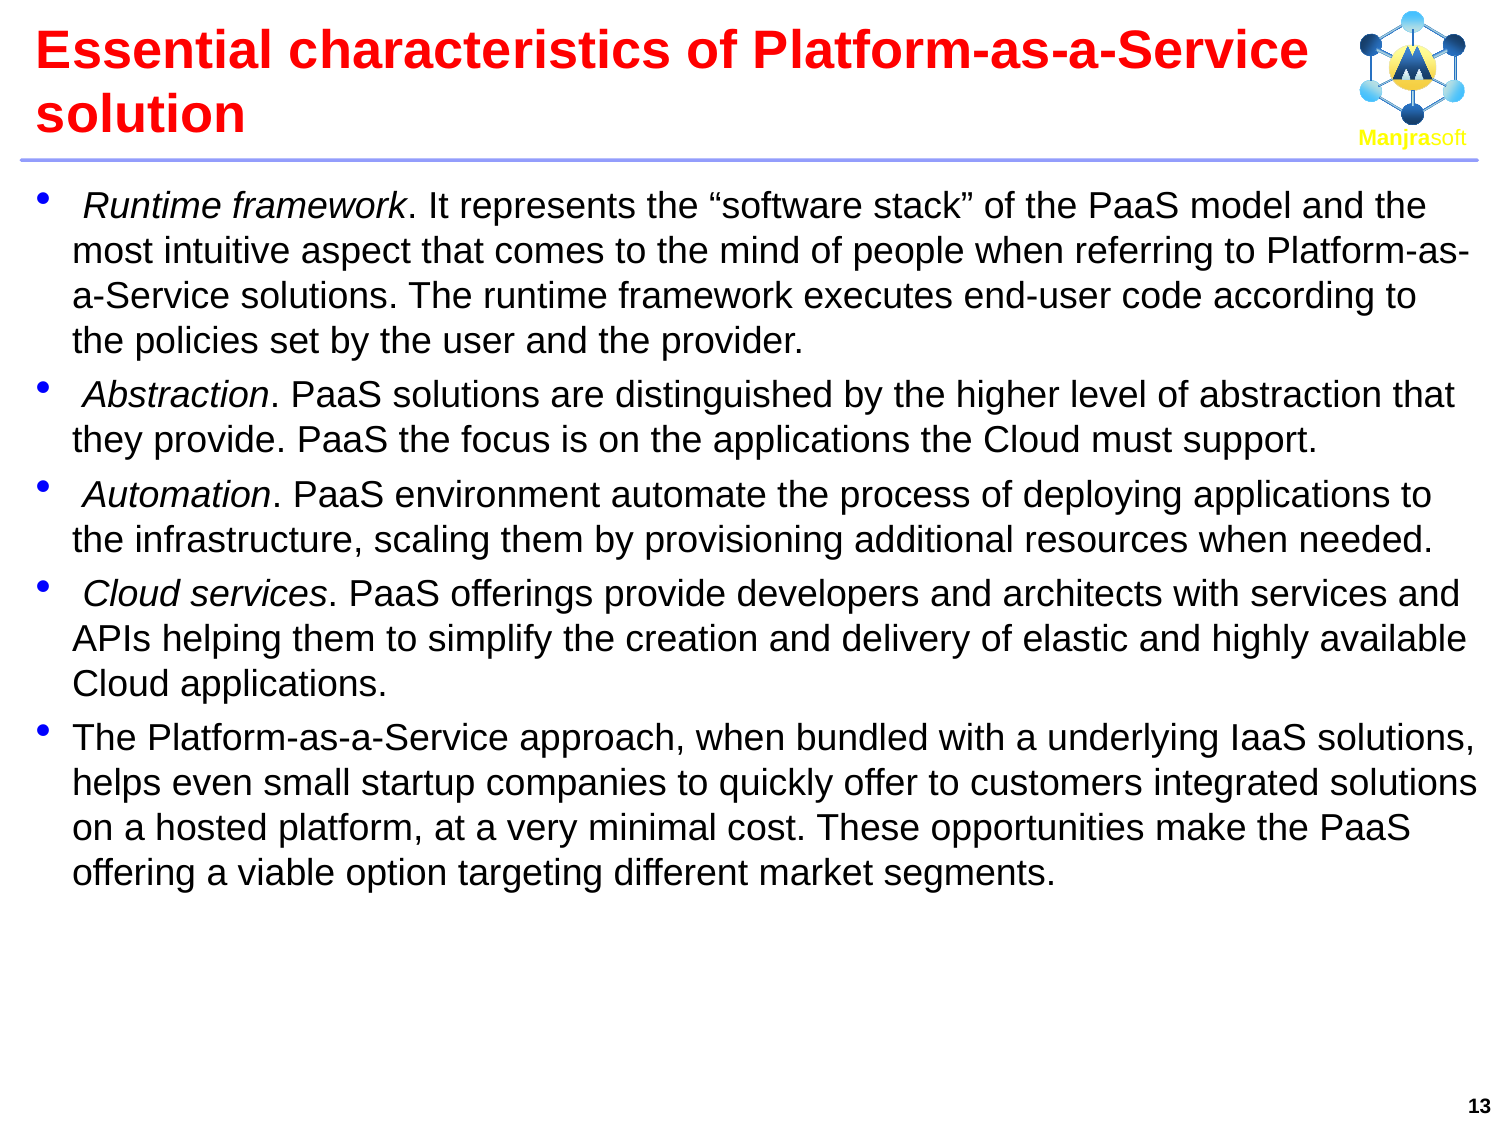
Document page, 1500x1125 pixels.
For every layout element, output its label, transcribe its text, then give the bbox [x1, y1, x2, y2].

title Essential characteristics of Platform-as-a-Service solution [26, 0, 1479, 145]
list Runtime framework. It represents the “software stack” of the PaaS model and the most intuitive aspect that comes to the mind of people when referring to Platform-as-a-Service solutions. The runtime framework executes end-user code according to the policies set by the user and the provider. Abstraction. PaaS solutions are distinguished by the higher level of abstraction that they provide. PaaS the focus is on the applications the Cloud must support. Automation. PaaS environment automate the process of deploying applications to the infrastructure, scaling them by provisioning additional resources when needed. Cloud services. PaaS offerings provide developers and architects with services and APIs helping them to simplify the creation and delivery of elastic and highly available Cloud applications. The Platform-as-a-Service approach, when bundled with a underlying IaaS solutions, helps even small startup companies to quickly offer to customers integrated solutions on a hosted platform, at a very minimal cost. These opportunities make the PaaS offering a viable option targeting different market segments. [26, 176, 1479, 1092]
footer [0, 1096, 1500, 1125]
